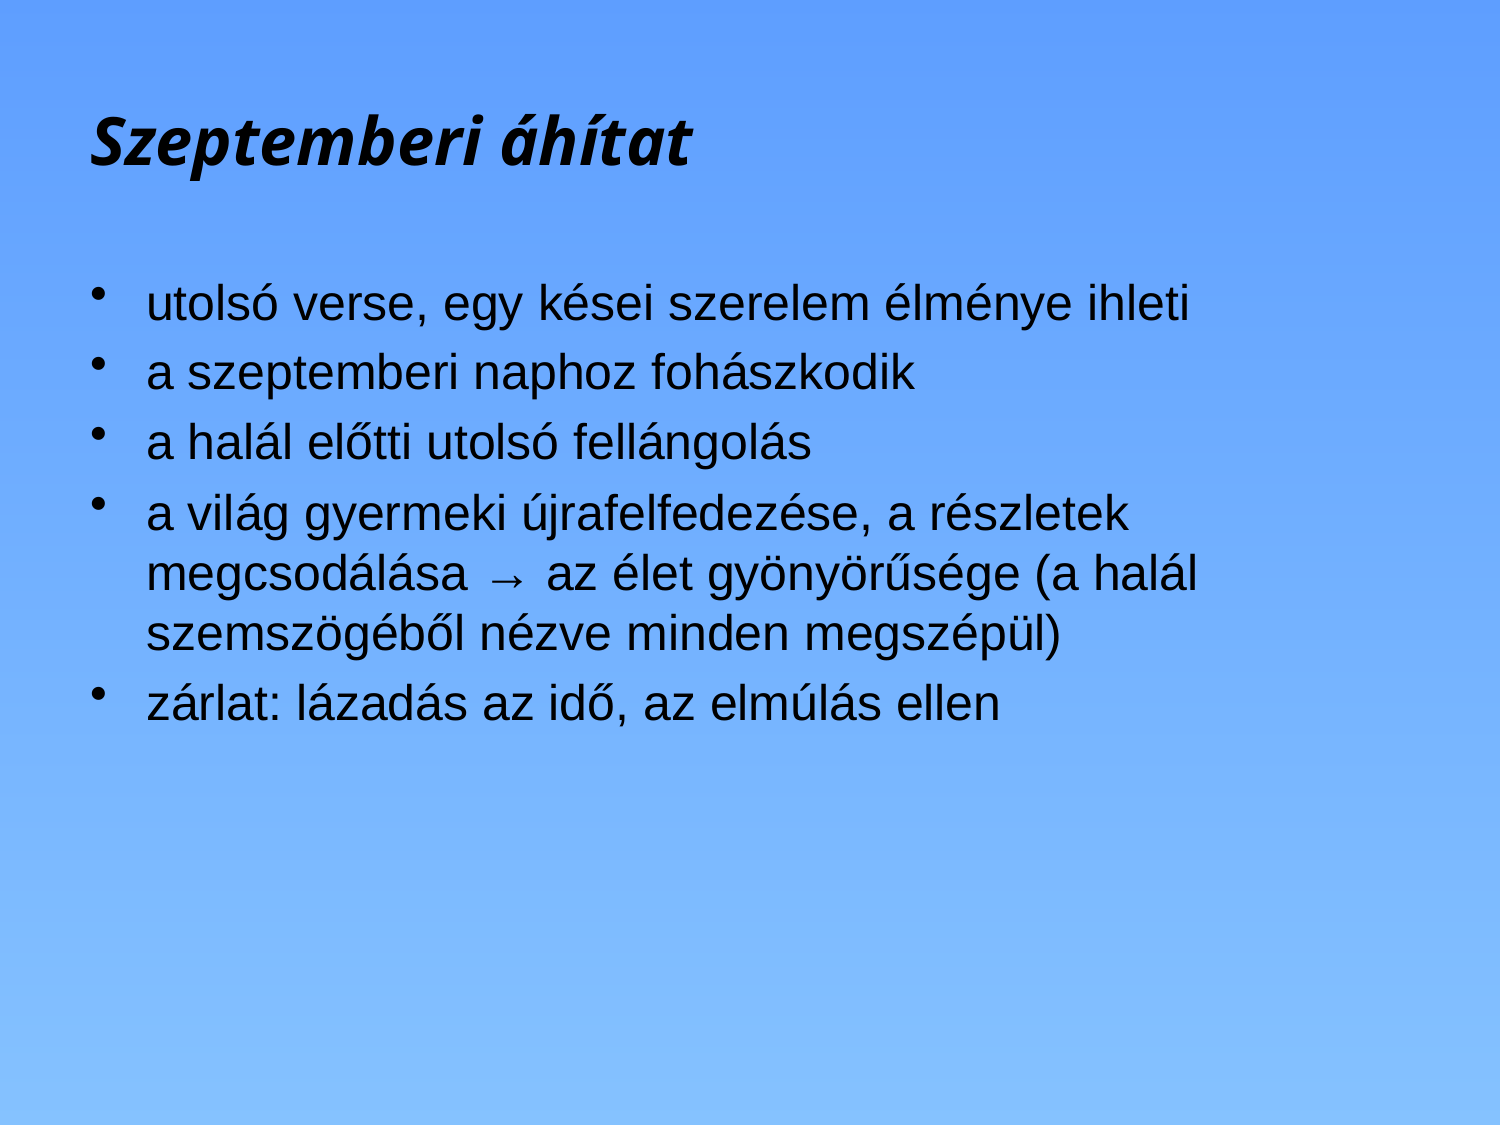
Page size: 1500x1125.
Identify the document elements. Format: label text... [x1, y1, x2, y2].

title Szeptemberi áhítat [75, 45, 1425, 233]
list utolsó verse, egy kései szerelem élménye ihleti a szeptemberi naphoz fohászkodik a halál előtti utolsó fellángolás a világ gyermeki újrafelfedezése, a részletek megcsodálása → az élet gyönyörűsége (a halál szemszögéből nézve minden megszépül) zárlat: lázadás az idő, az elmúlás ellen [75, 262, 1425, 1005]
